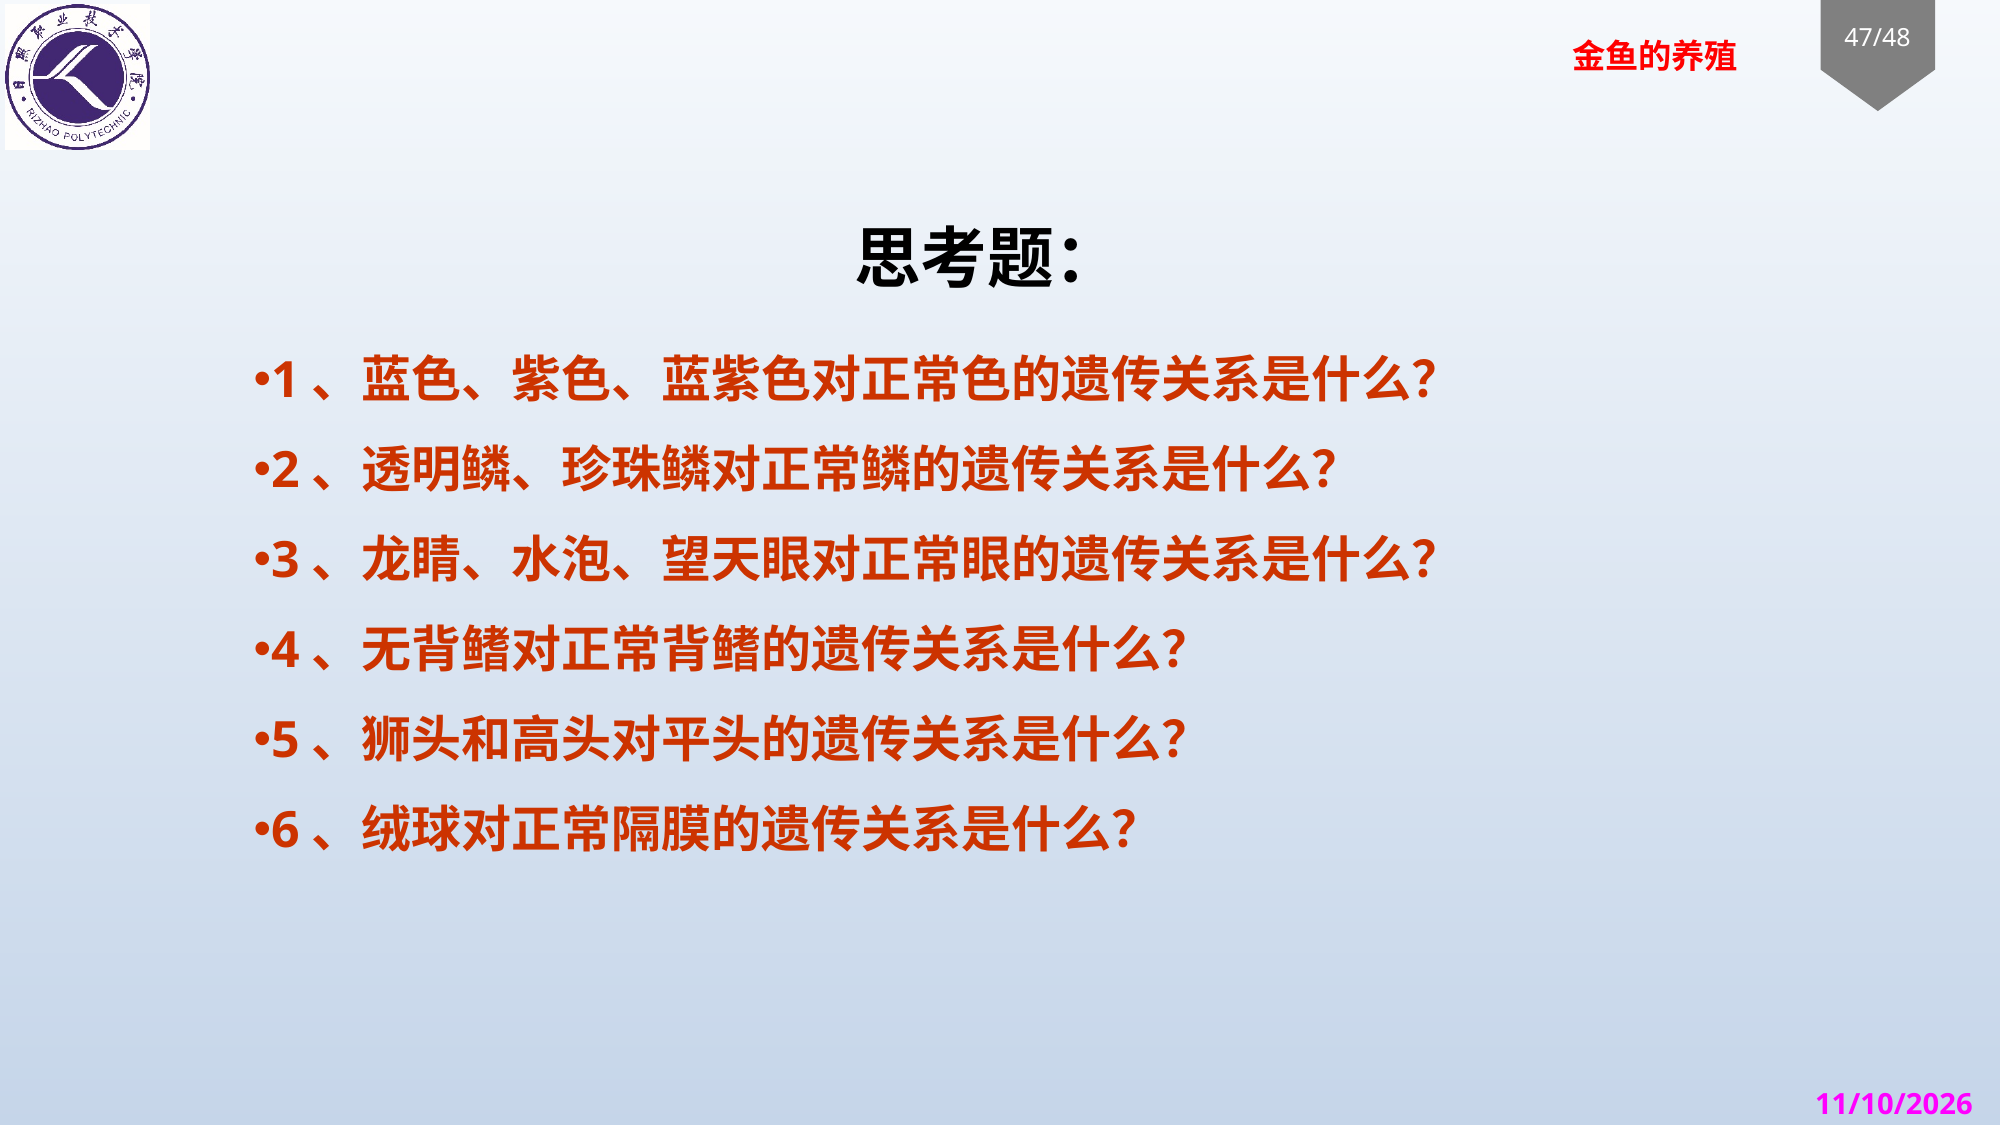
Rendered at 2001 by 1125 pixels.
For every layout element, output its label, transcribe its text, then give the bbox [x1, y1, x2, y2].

title 思考题： [87, 115, 1888, 304]
picture [5, 4, 150, 150]
list 1、蓝色、紫色、蓝紫色对正常色的遗传关系是什么？ 2、透明鳞、珍珠鳞对正常鳞的遗传关系是什么？ 3、龙睛、水泡、望天眼对正常眼的遗传关系是什么？ 4、无背鳍对正常背鳍的遗传关系是什么？ 5、狮头和高头对平头的遗传关系是什么？ 6、绒球对正常隔膜的遗传关系是什么？ [189, 310, 1900, 1040]
